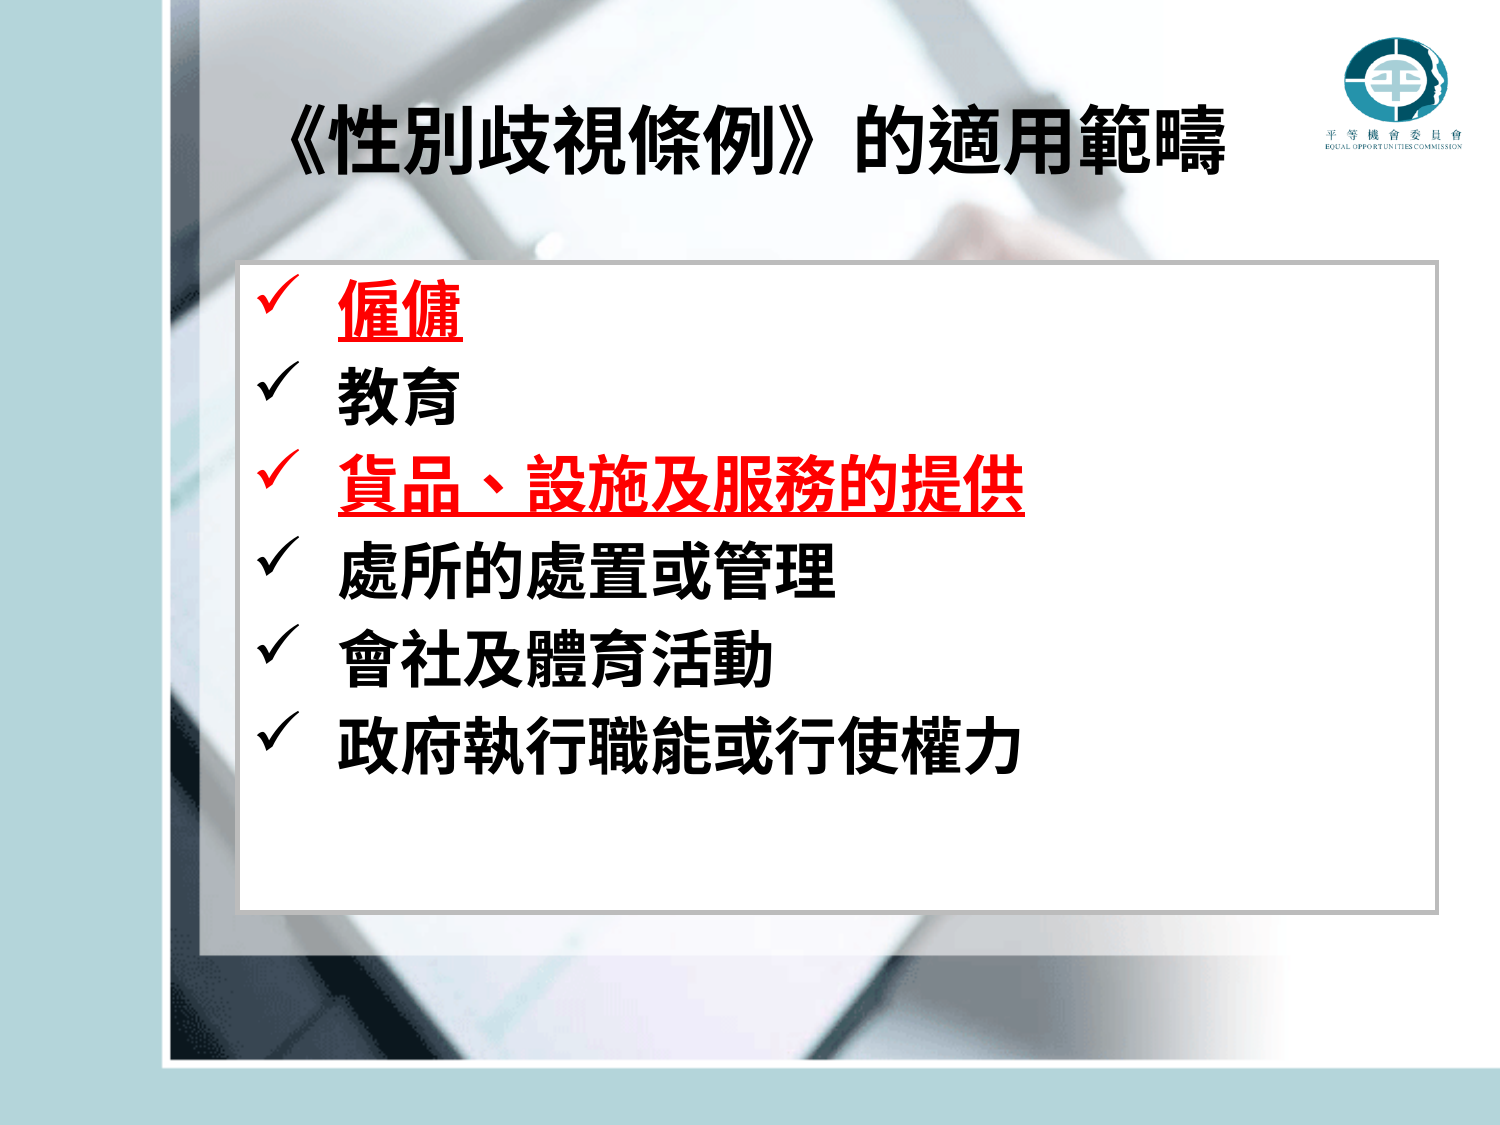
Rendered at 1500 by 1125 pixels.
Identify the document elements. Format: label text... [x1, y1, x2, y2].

picture [0, 0, 1500, 1125]
list 僱傭 教育 貨品、設施及服務的提供 處所的處置或管理 會社及體育活動 政府執行職能或行使權力 [235, 260, 1439, 915]
title 《性別歧視條例》的適用範疇 [237, 44, 1438, 233]
